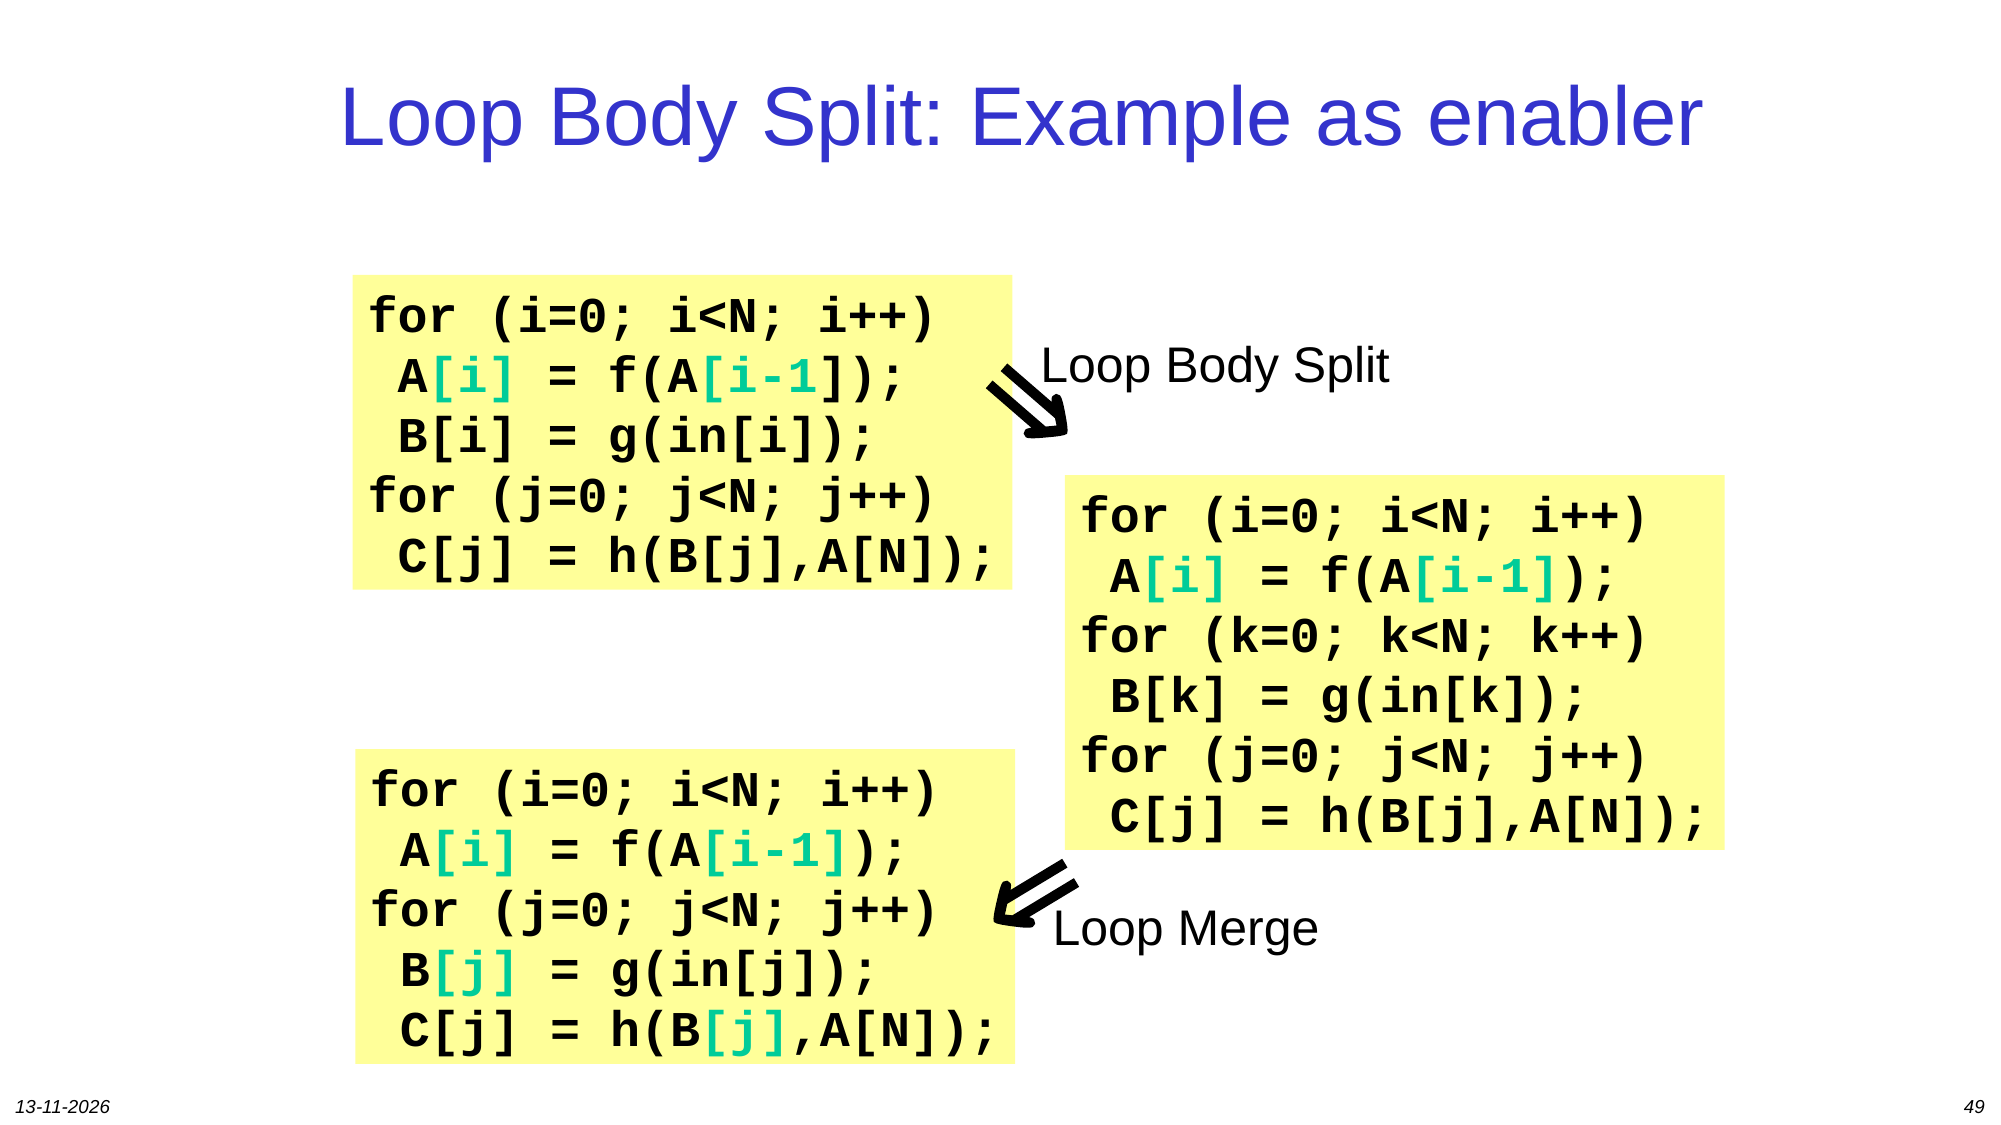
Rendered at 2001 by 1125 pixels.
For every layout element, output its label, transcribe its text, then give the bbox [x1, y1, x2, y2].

text_box Loop Merge [1037, 887, 1335, 963]
slide_number 48 [1583, 1087, 2000, 1125]
text_box for (i=0; i<N; i++) A[i] = f(A[i-1]); for (j=0; j<N; j++) B[j] = g(in[j]); C[j] = h(B[j],A[N]); [355, 749, 1016, 1064]
text_box  [936, 290, 1121, 500]
text_box for (i=0; i<N; i++) A[i] = f(A[i-1]); for (k=0; k<N; k++) B[k] = g(in[k]); for (j=0; j<N; j++) C[j] = h(B[j],A[N]); [1064, 475, 1725, 850]
text_box  [941, 803, 1108, 1012]
text_box Loop Body Split [1025, 325, 1405, 400]
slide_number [0, 1087, 600, 1125]
title Loop Body Split: Example as enabler [324, 50, 1735, 175]
text_box for (i=0; i<N; i++) A[i] = f(A[i-1]); B[i] = g(in[i]); for (j=0; j<N; j++) C[j] = h(B[j],A[N]); [352, 274, 1013, 590]
